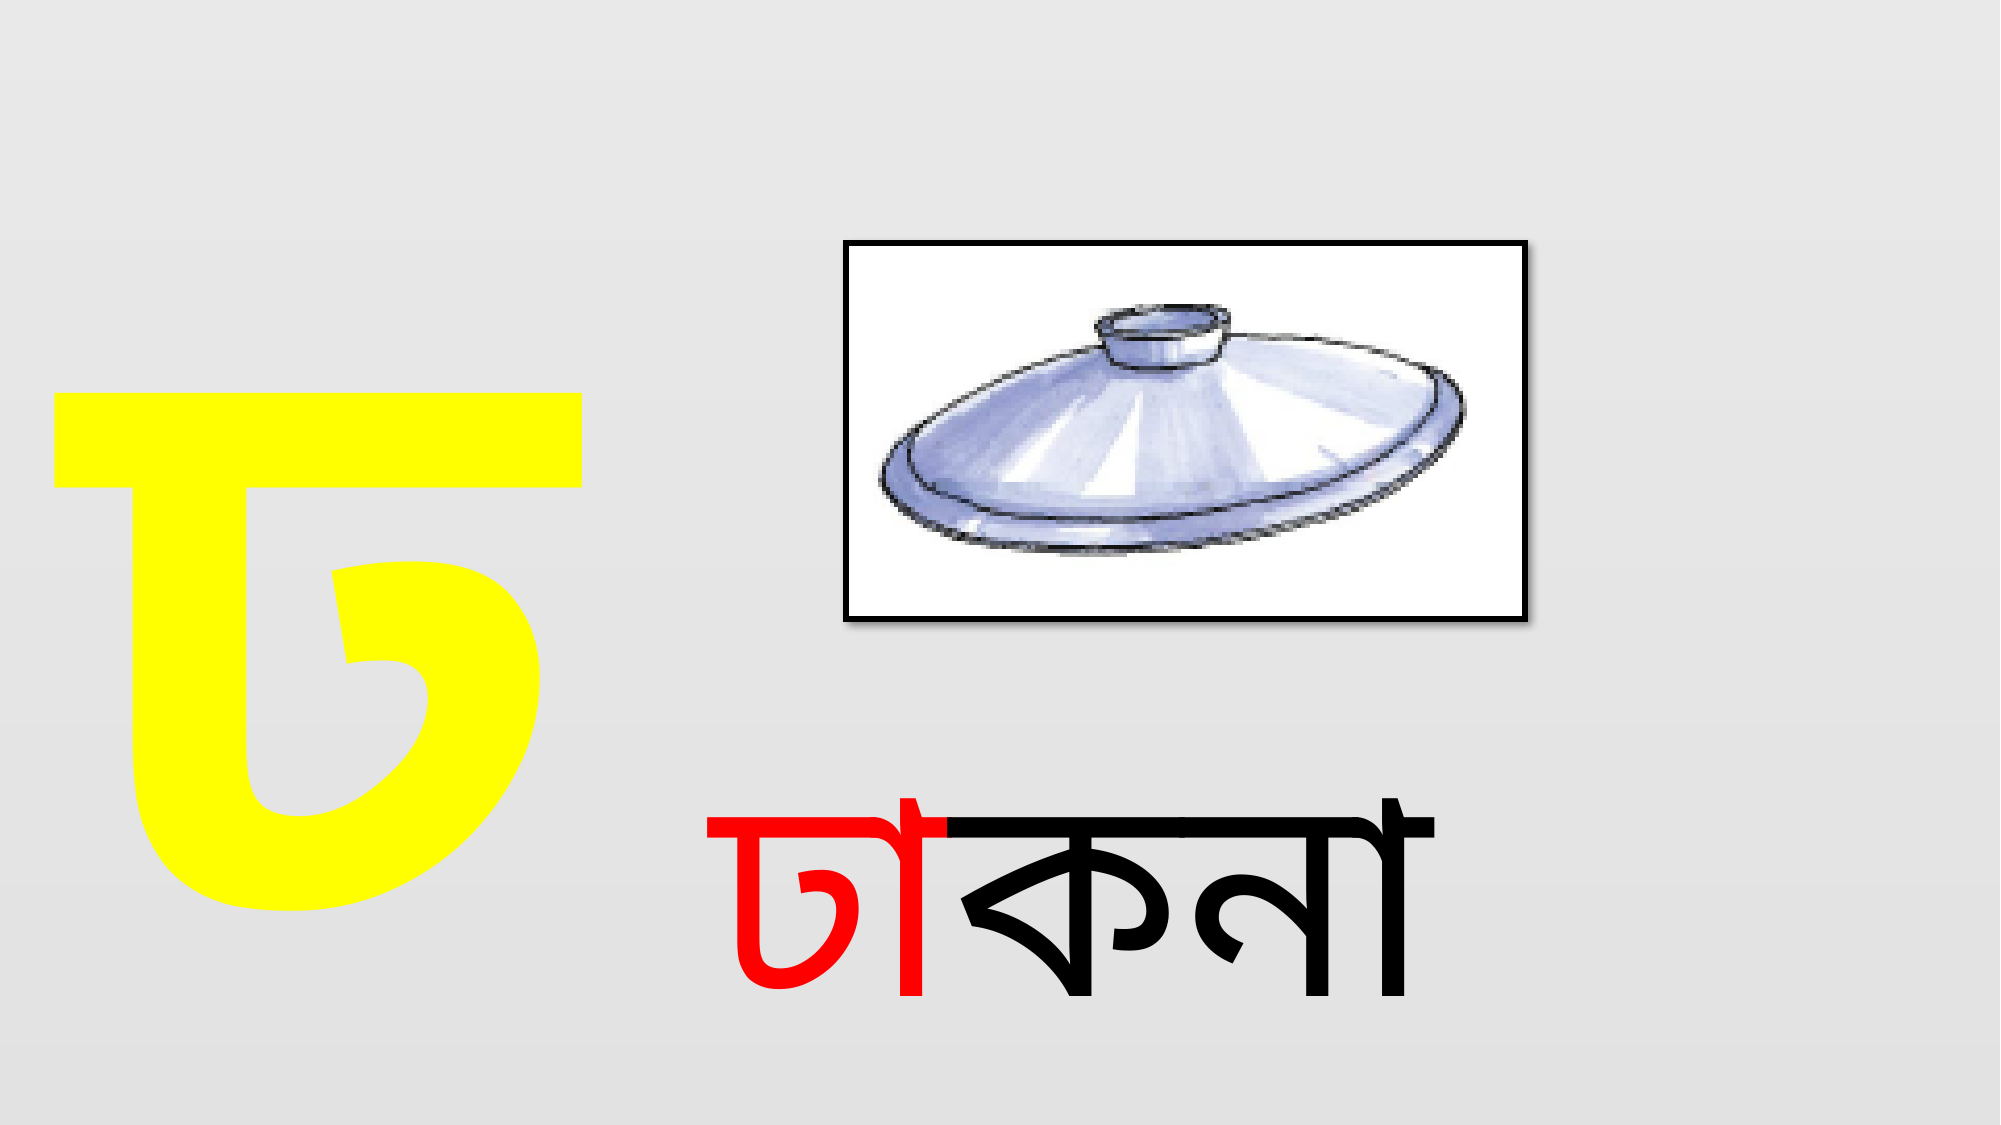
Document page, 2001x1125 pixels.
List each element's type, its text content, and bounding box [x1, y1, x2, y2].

text_box ঢাকনা [695, 701, 1483, 1125]
text_box ঢ [49, 60, 589, 1109]
picture [849, 246, 1522, 616]
